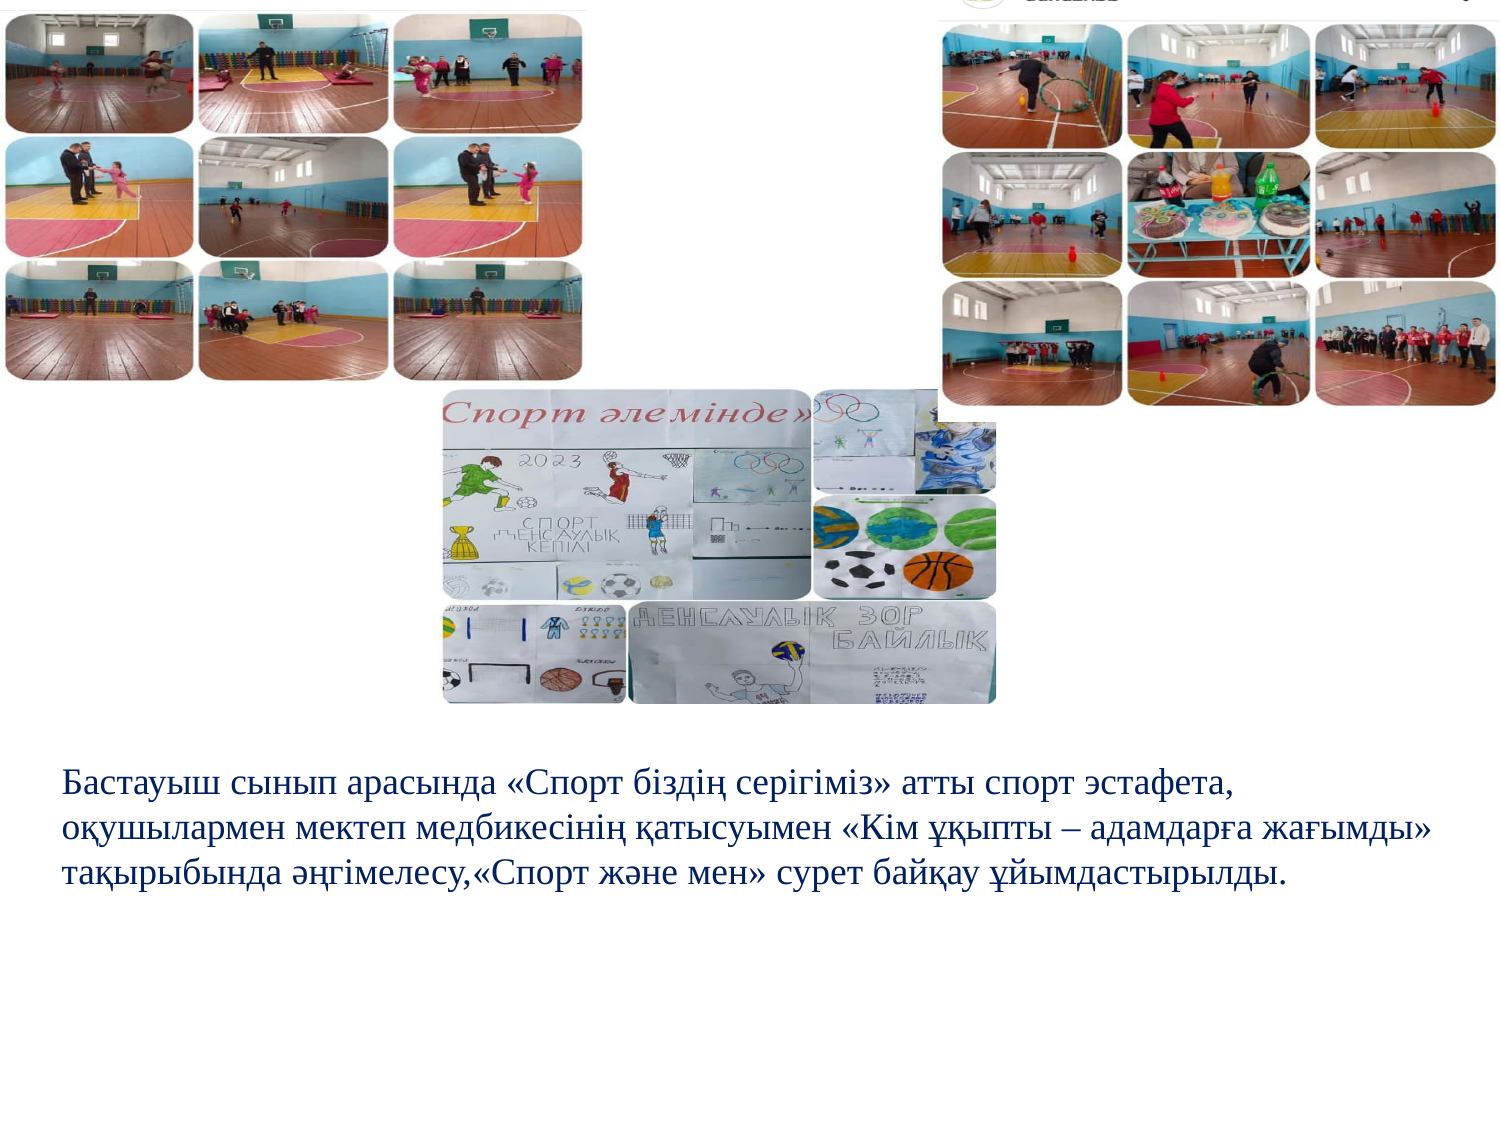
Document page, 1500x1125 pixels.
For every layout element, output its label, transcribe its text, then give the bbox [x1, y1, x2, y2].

picture [0, 0, 1500, 704]
text_box Бастауыш сынып арасында «Спорт біздің серігіміз» атты спорт эстафета, оқушылармен мектеп медбикесінің қатысуымен «Кім ұқыпты – адамдарға жағымды» тақырыбында әңгімелесу,«Спорт және мен» сурет байқау ұйымдастырылды. [46, 749, 1465, 945]
